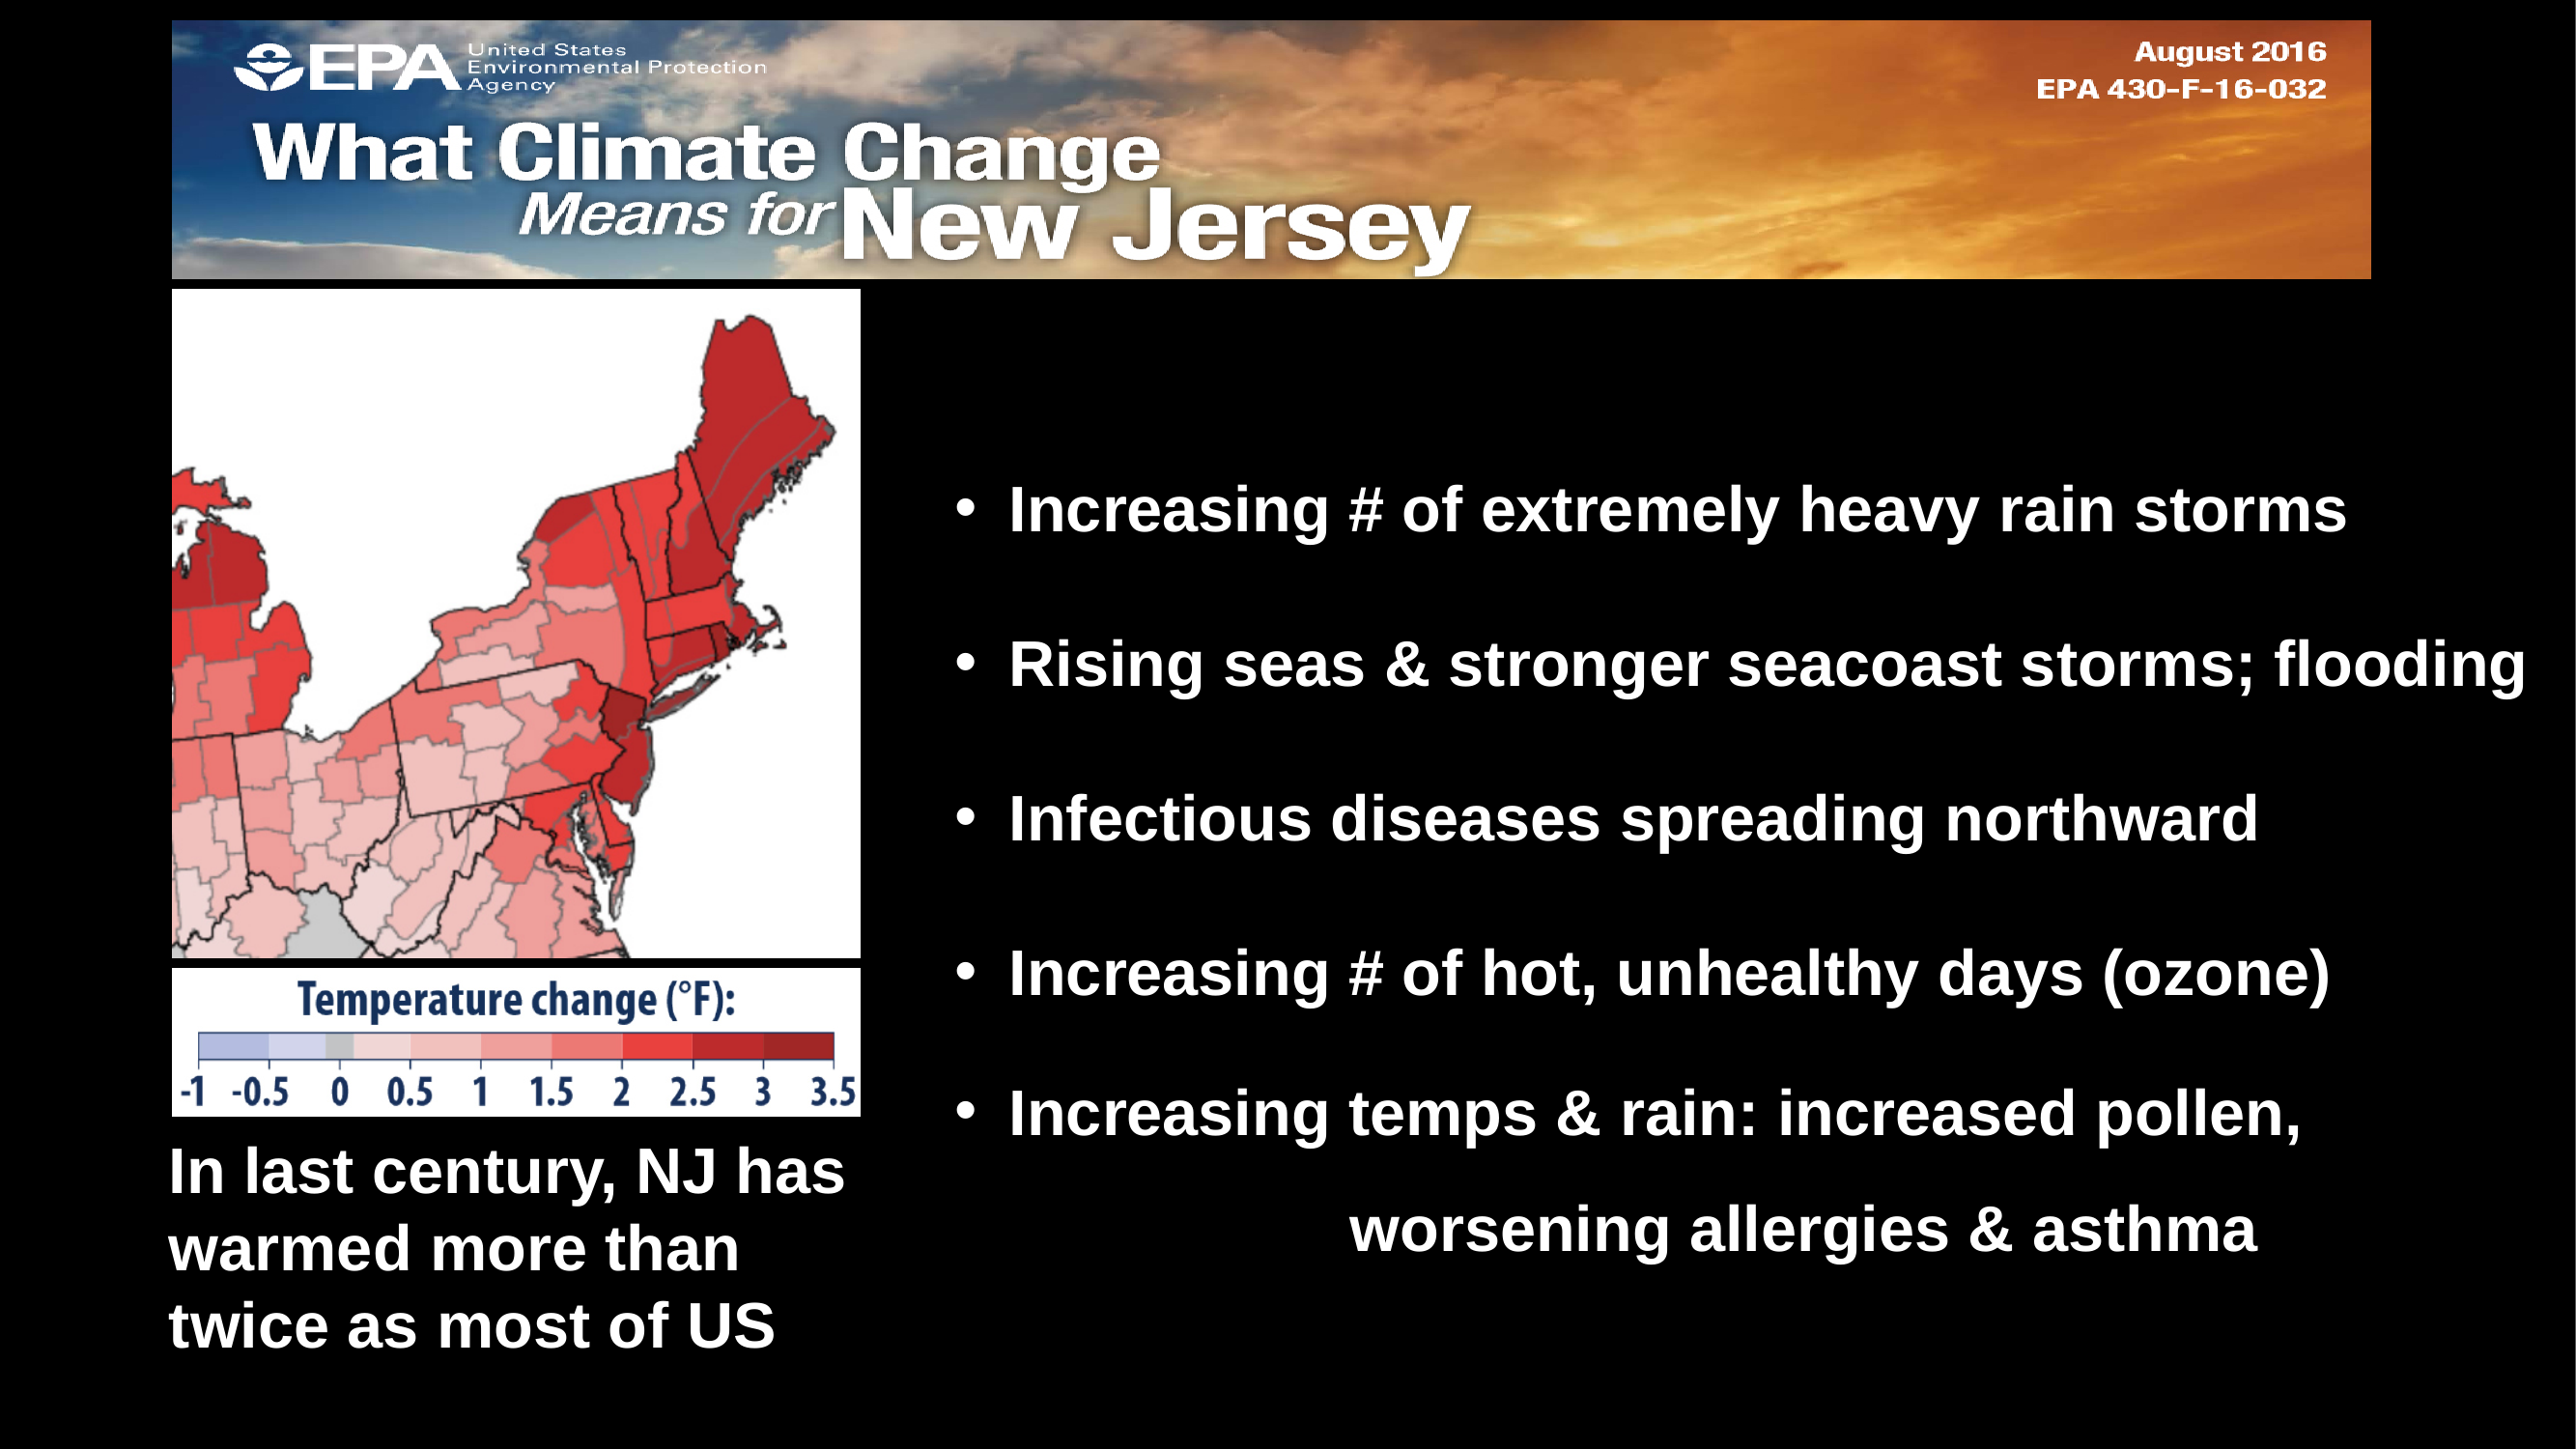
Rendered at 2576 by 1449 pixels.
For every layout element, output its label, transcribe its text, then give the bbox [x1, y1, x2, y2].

picture [172, 968, 861, 1118]
picture [172, 289, 861, 959]
text_box Increasing # of extremely heavy rain storms Rising seas & stronger seacoast storms; flooding Infectious diseases spreading northward Increasing # of hot, unhealthy days (ozone) Increasing temps & rain: increased pollen, worsening allergies & asthma [947, 382, 2576, 1272]
text_box In last century, NJ has warmed more than twice as most of US [155, 1122, 878, 1369]
picture [172, 20, 2372, 280]
